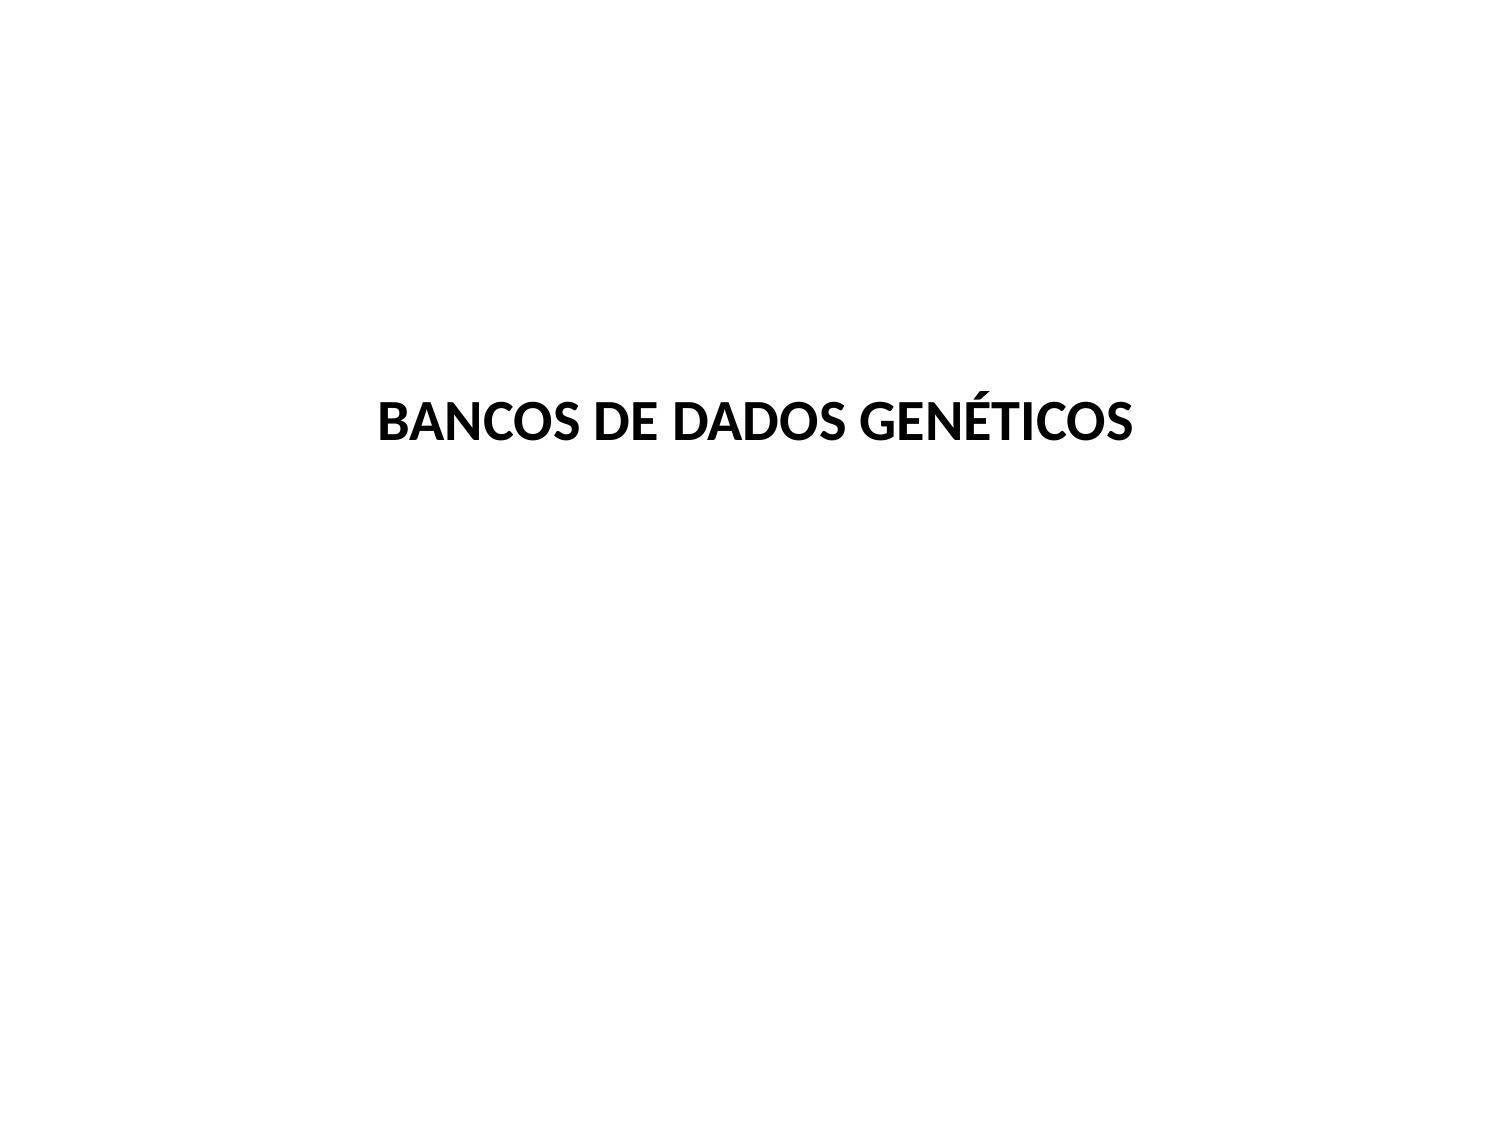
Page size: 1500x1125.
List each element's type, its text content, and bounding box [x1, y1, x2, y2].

text_box BANCOS DE DADOS GENÉTICOS [64, 350, 1447, 460]
